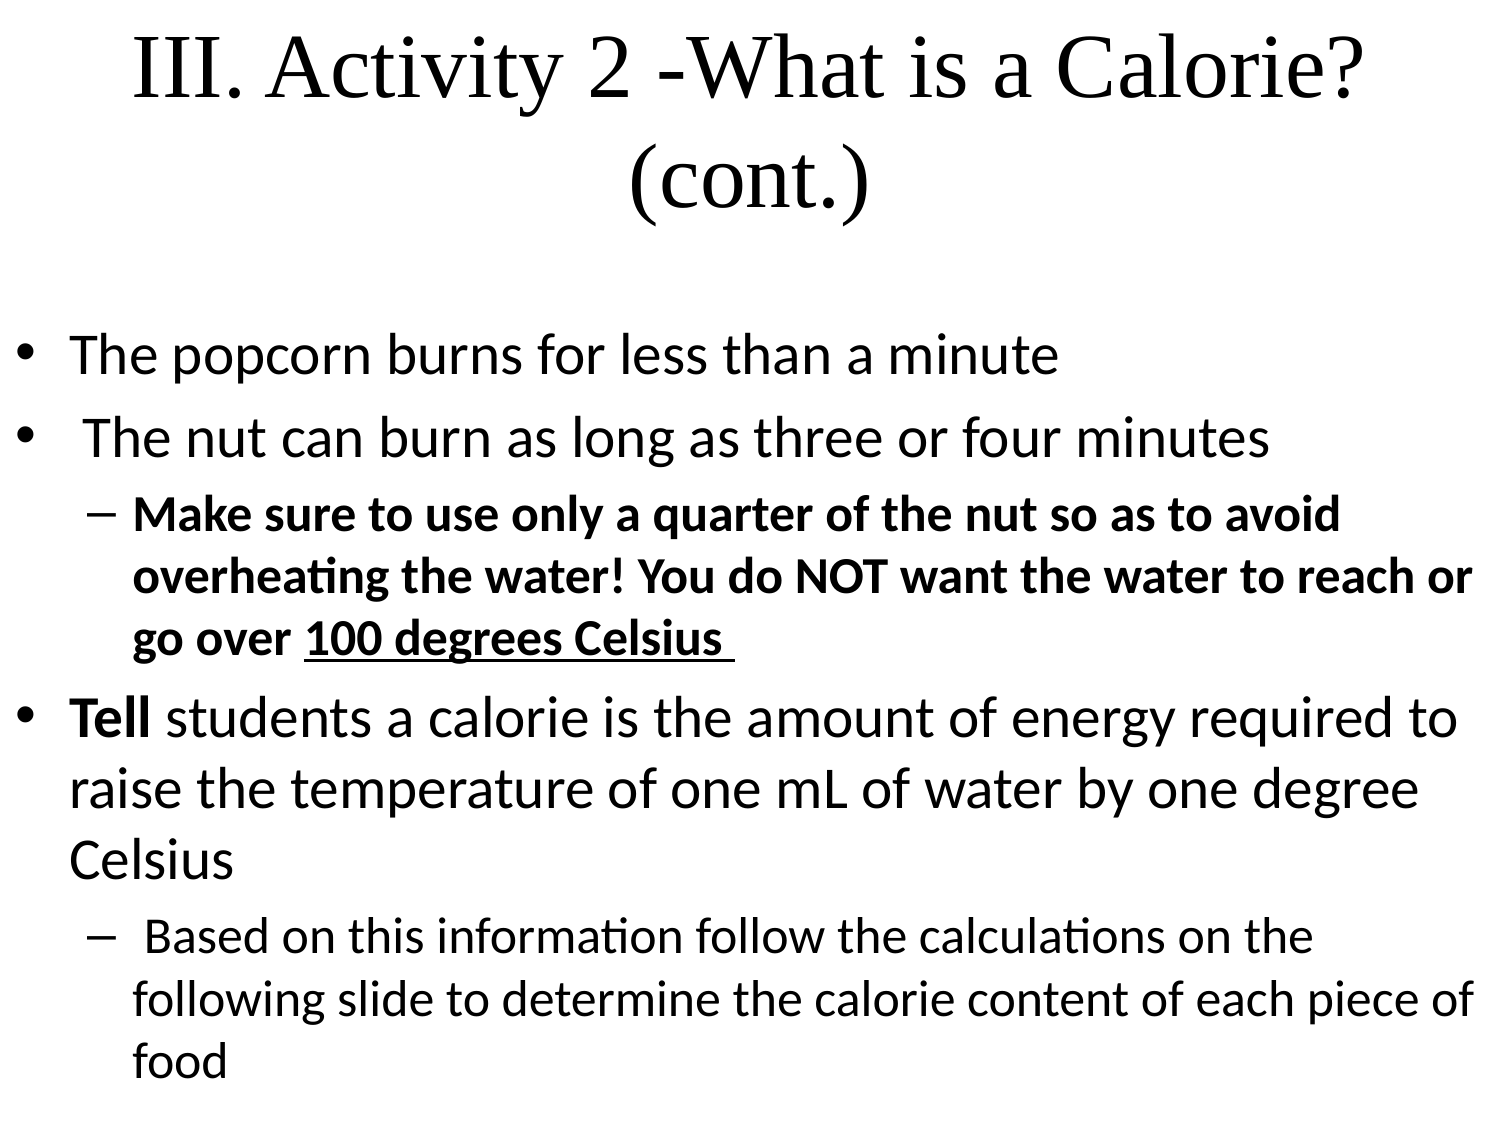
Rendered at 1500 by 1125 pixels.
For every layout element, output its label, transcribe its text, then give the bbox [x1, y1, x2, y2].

list The popcorn burns for less than a minute The nut can burn as long as three or four minutes Make sure to use only a quarter of the nut so as to avoid overheating the water! You do NOT want the water to reach or go over 100 degrees Celsius Tell students a calorie is the amount of energy required to raise the temperature of one mL of water by one degree Celsius Based on this information follow the calculations on the following slide to determine the calorie content of each piece of food [0, 307, 1500, 1100]
title III. Activity 2 -What is a Calorie? (cont.) [37, 0, 1463, 233]
